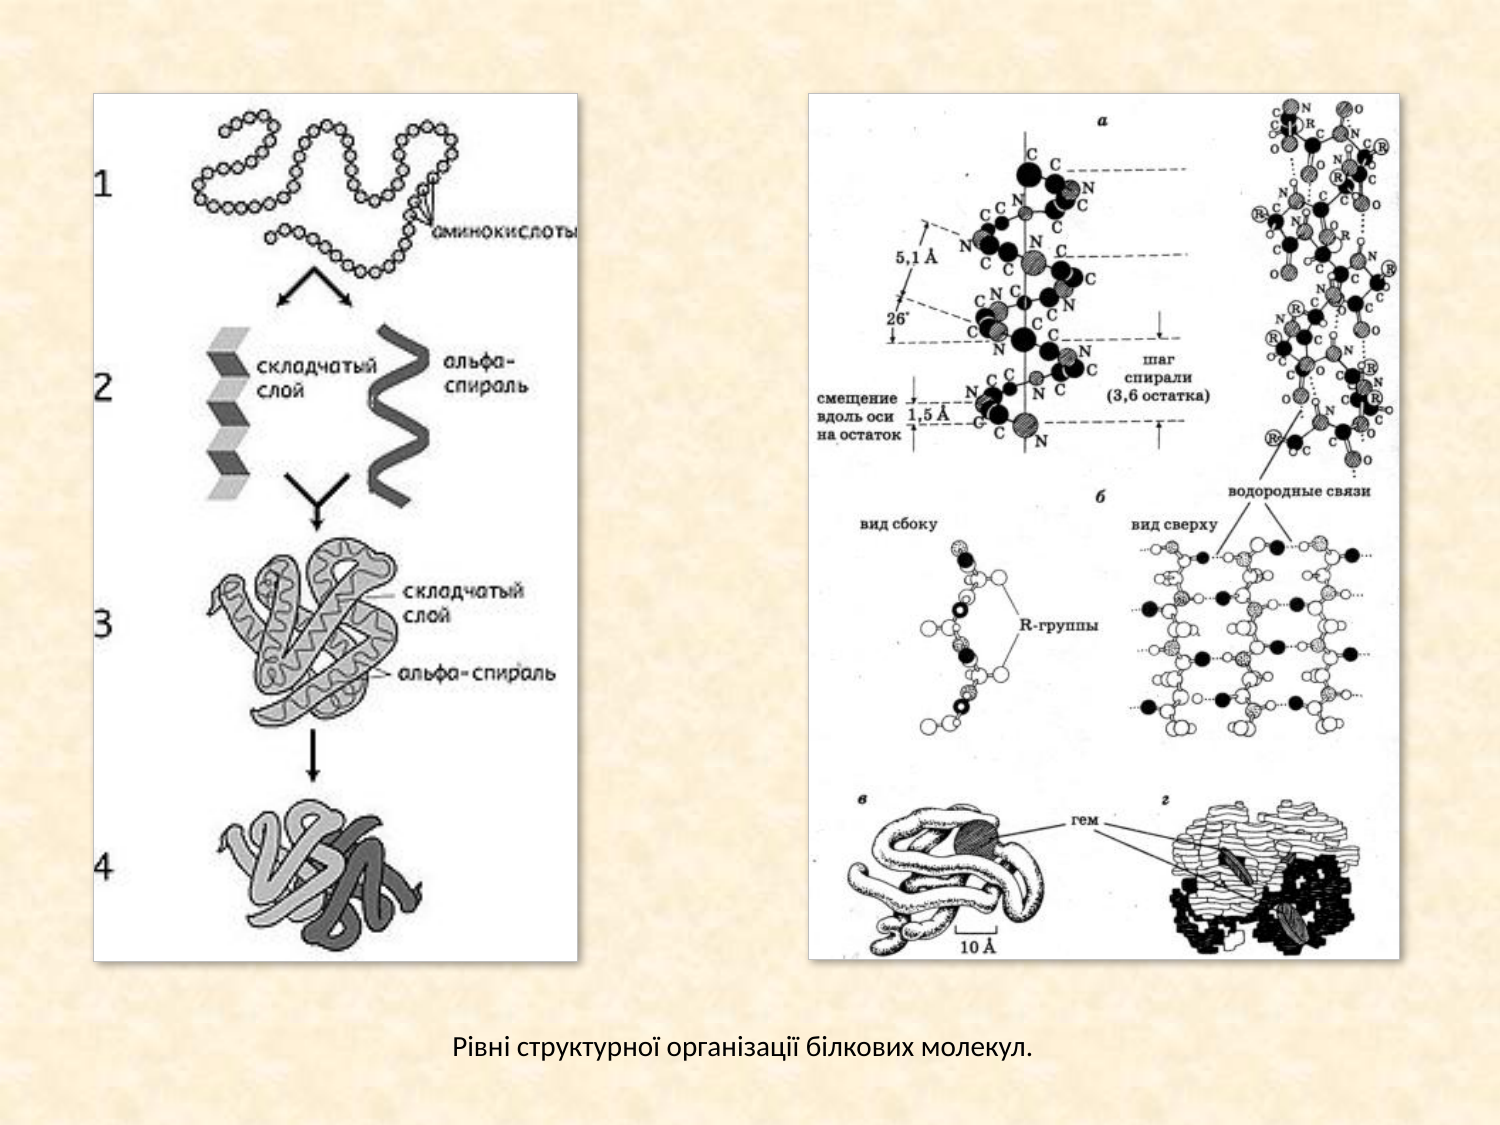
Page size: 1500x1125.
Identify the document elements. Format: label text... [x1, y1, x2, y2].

list Рівні структурної організації білкових молекул. [292, 1019, 1194, 1077]
picture [0, 0, 1500, 1125]
